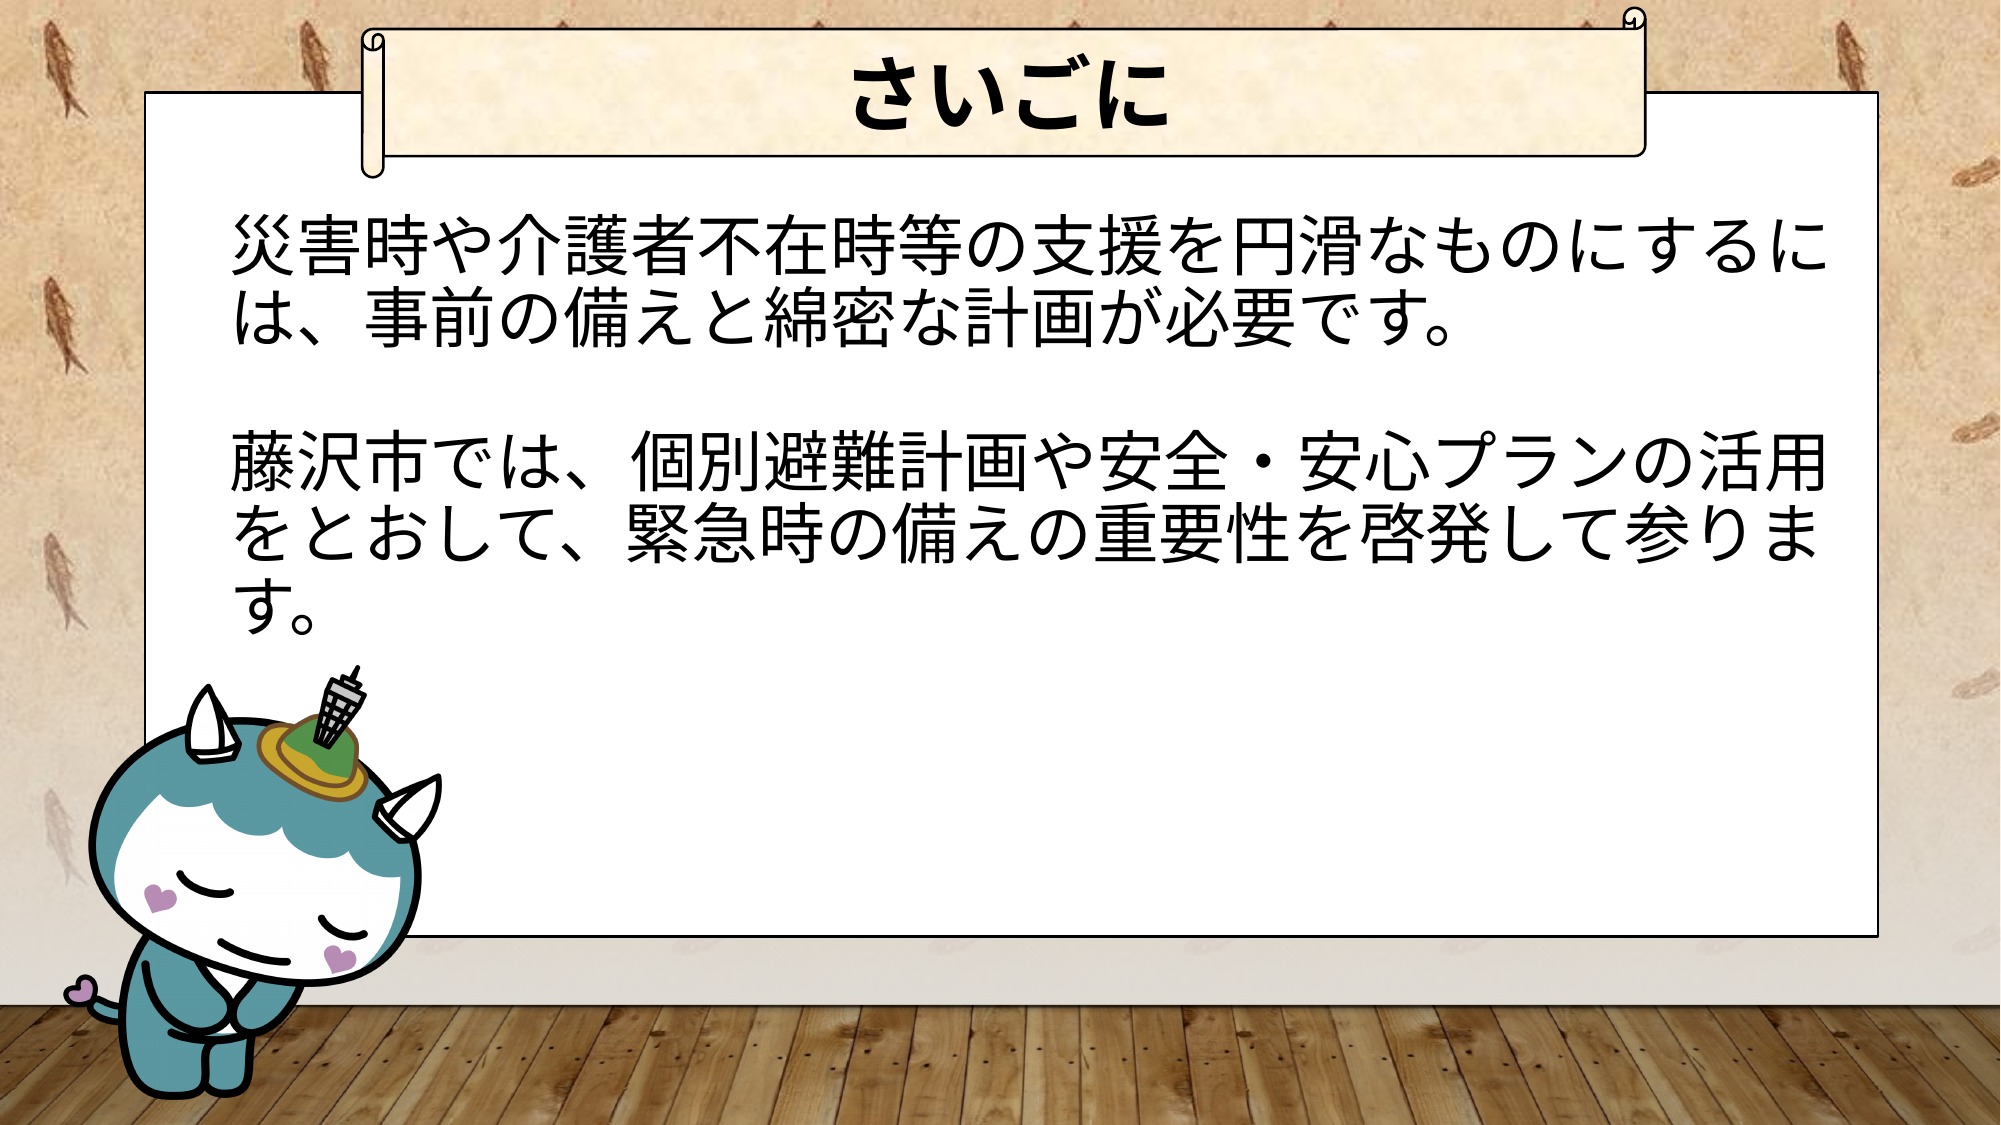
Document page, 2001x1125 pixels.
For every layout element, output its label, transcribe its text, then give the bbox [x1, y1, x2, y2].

text_box [443, 91, 1879, 938]
title 災害時や介護者不在時等の支援を円滑なものにするには、事前の備えと綿密な計画が必要です。 藤沢市では、個別避難計画や安全・安心プランの活用をとおして、緊急時の備えの重要性を啓発して参ります。 [214, 133, 1855, 883]
text_box [144, 91, 360, 665]
picture [0, 665, 2001, 1125]
picture [0, 0, 2001, 396]
text_box さいごに [360, 6, 1647, 179]
